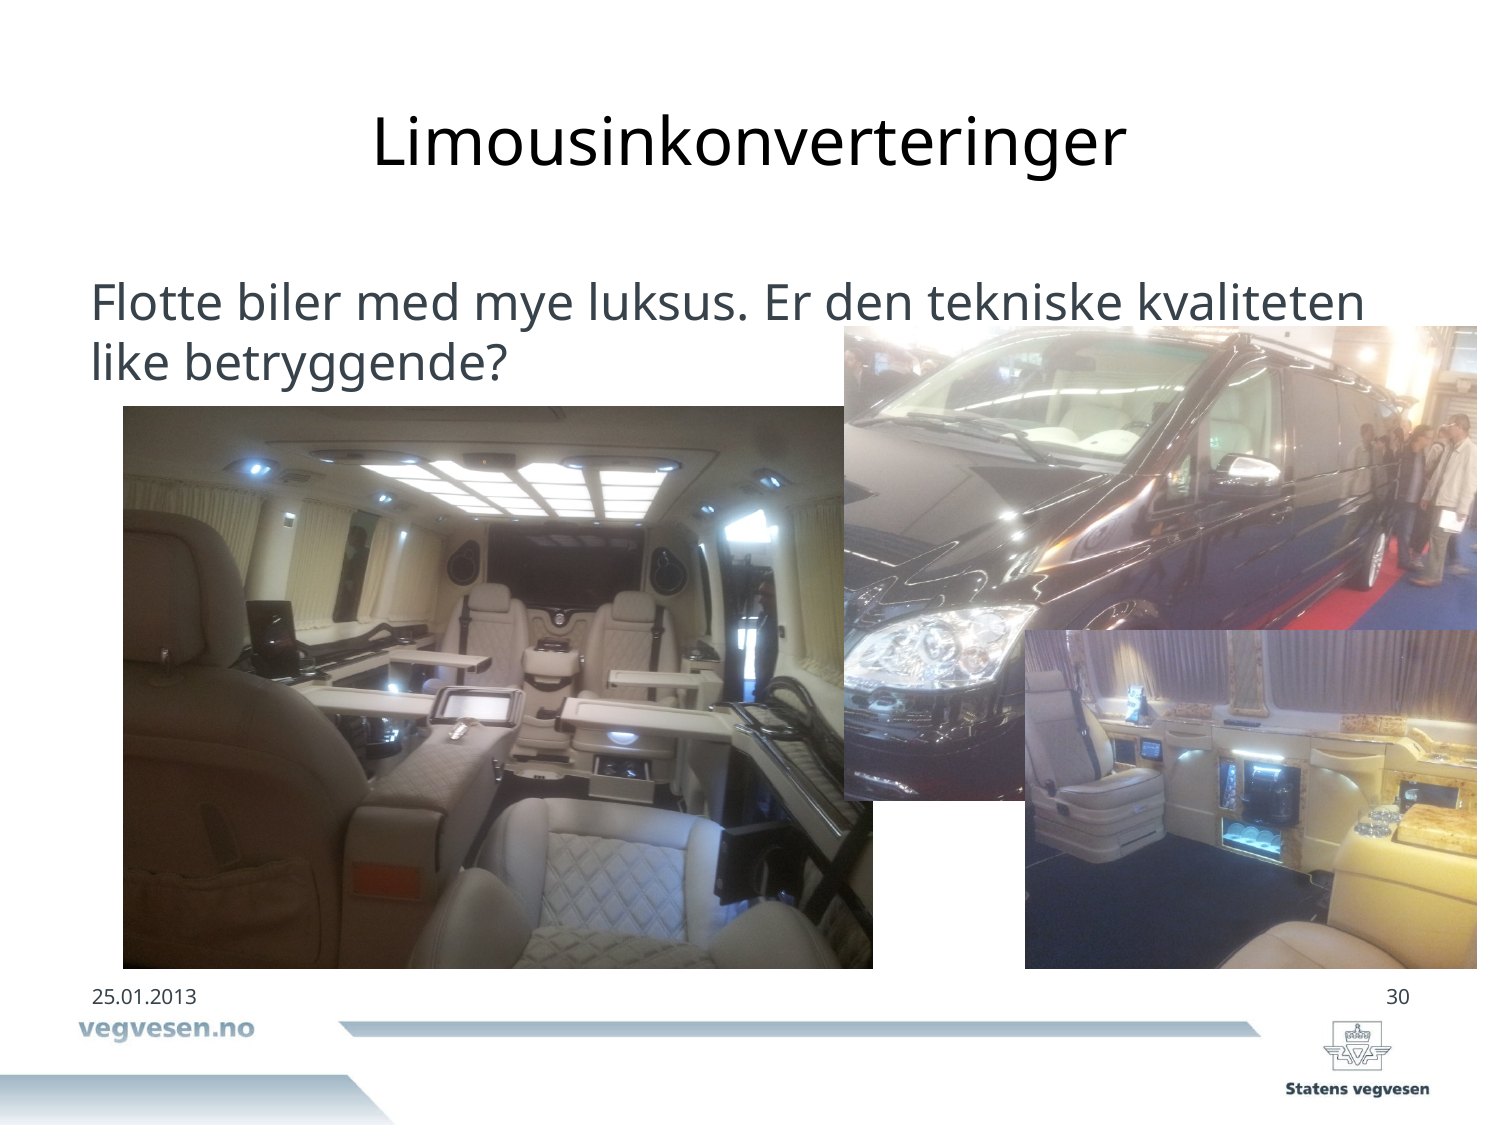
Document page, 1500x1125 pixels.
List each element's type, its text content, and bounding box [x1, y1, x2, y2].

title Limousinkonverteringer [75, 45, 1425, 233]
picture [0, 0, 1500, 1125]
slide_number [76, 976, 325, 1055]
list Flotte biler med mye luksus. Er den tekniske kvaliteten like betryggende? [75, 262, 1425, 977]
slide_number 30 [1222, 977, 1425, 1055]
